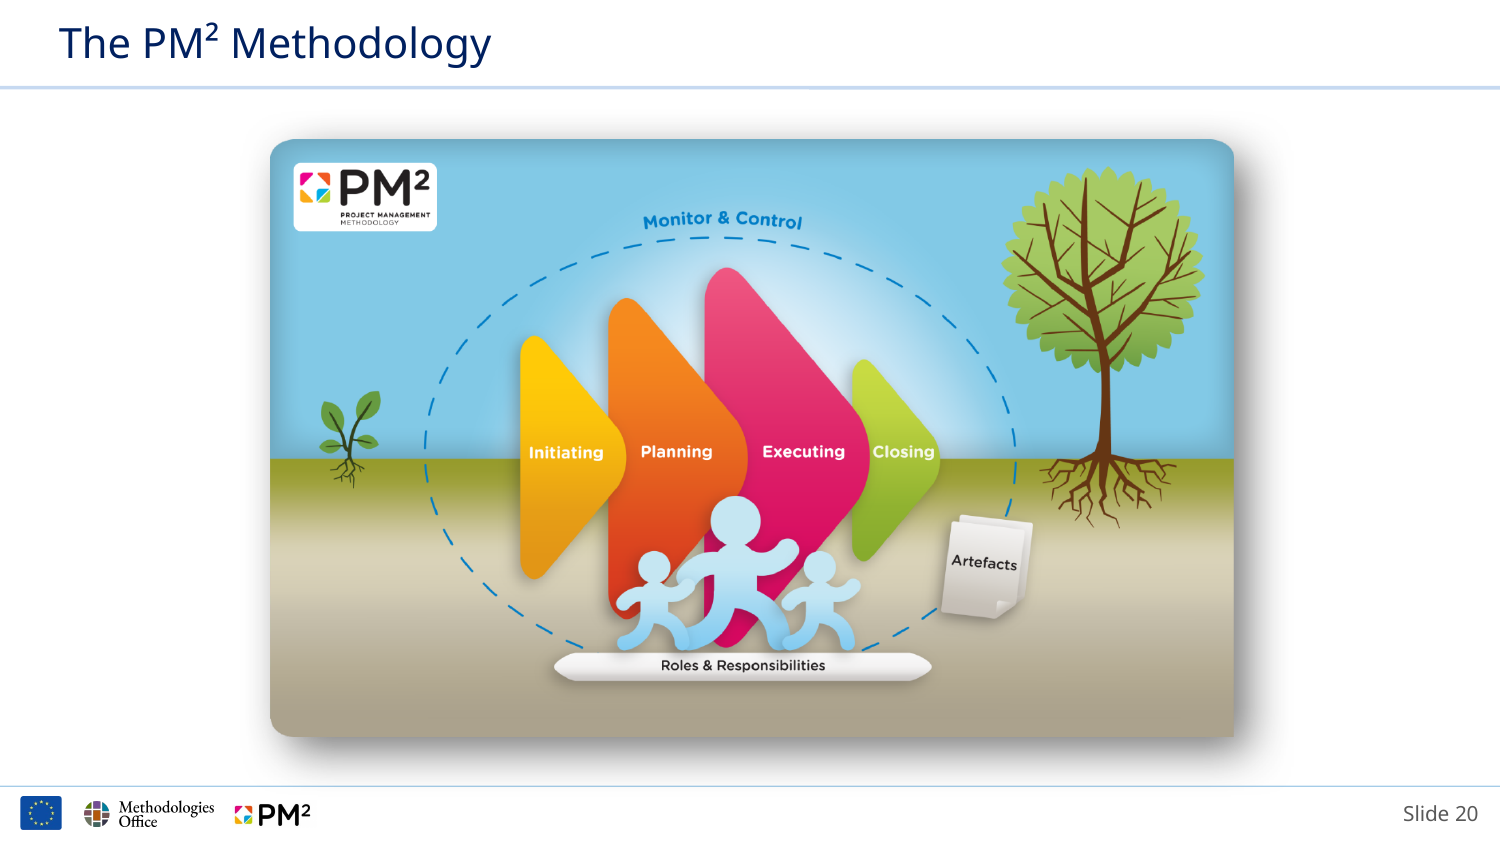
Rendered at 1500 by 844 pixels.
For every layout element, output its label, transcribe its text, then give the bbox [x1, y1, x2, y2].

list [269, 139, 1235, 738]
picture [84, 800, 215, 827]
picture [20, 796, 62, 830]
picture [232, 800, 317, 828]
title The PM² Methodology [43, 0, 1219, 85]
